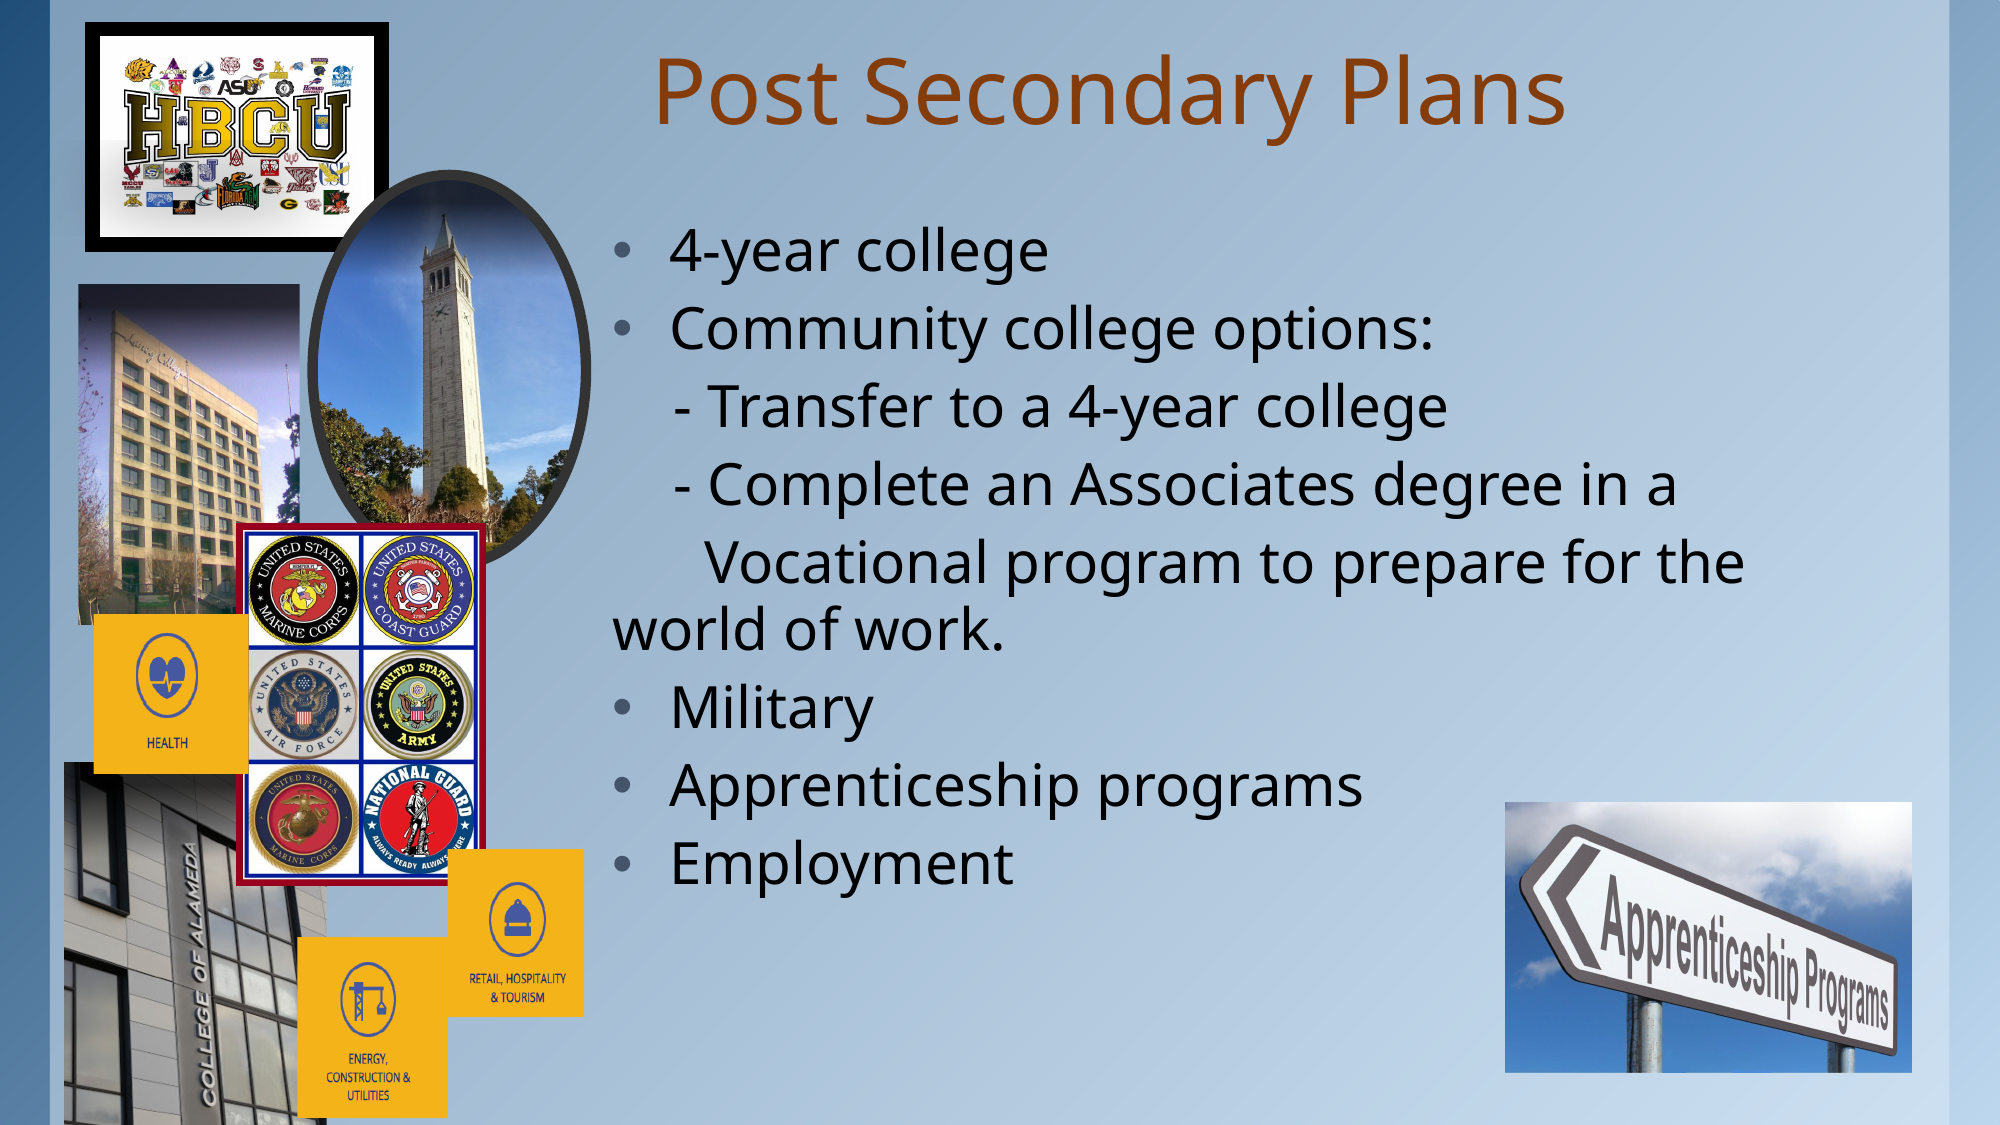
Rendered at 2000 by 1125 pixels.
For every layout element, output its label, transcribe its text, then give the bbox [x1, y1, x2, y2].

picture [1505, 802, 1912, 1073]
list 4-year college Community college options: - Transfer to a 4-year college - Complete an Associates degree in a Vocational program to prepare for the world of work. Military Apprenticeship programs Employment [597, 210, 1898, 1073]
title Post Secondary Plans [512, 54, 1709, 138]
picture [64, 36, 586, 1125]
